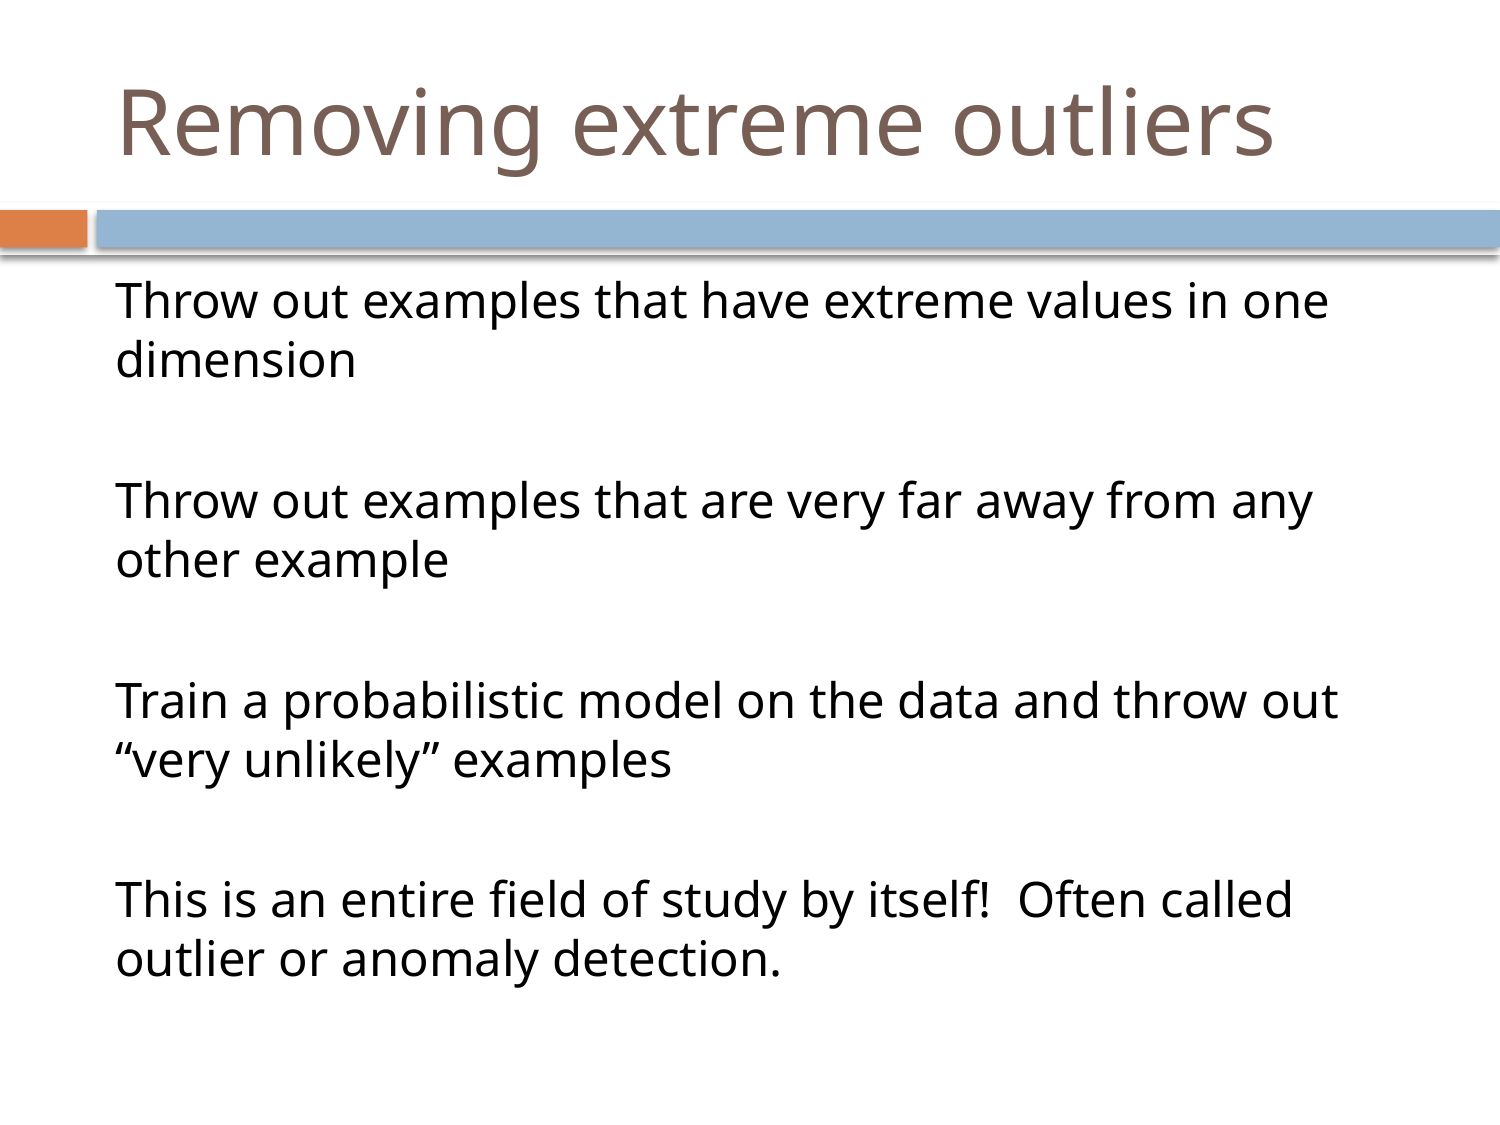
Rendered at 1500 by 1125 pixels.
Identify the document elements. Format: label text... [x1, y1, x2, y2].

title Removing extreme outliers [100, 37, 1438, 200]
list Throw out examples that have extreme values in one dimension Throw out examples that are very far away from any other example Train a probabilistic model on the data and throw out “very unlikely” examples This is an entire field of study by itself! Often called outlier or anomaly detection. [100, 262, 1438, 1000]
